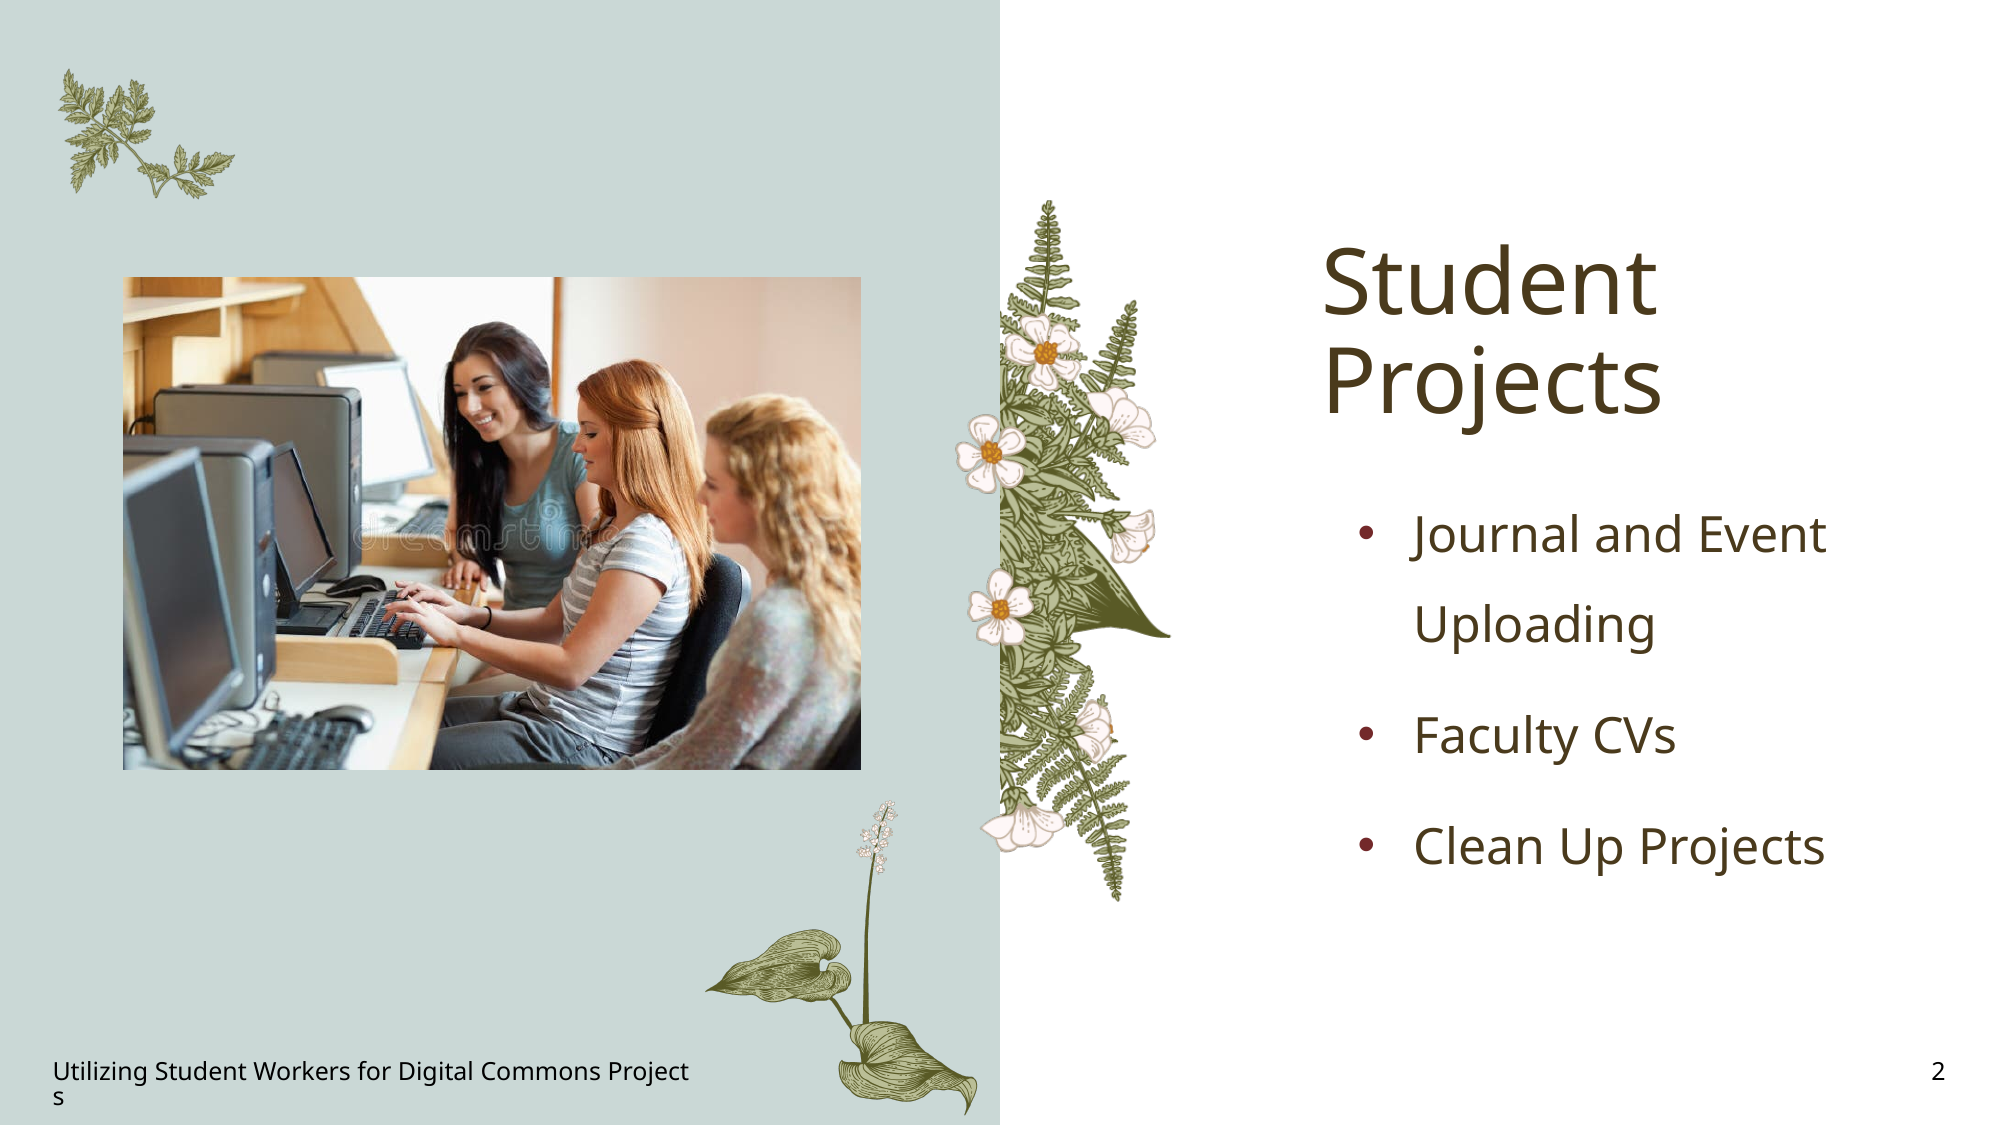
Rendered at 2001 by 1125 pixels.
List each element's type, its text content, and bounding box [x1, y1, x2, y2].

footer Utilizing Student Workers for Digital Commons Projects [37, 1042, 695, 1103]
title Student Projects [1306, 225, 1958, 443]
picture [123, 277, 861, 770]
slide_number 2 [1510, 1042, 1961, 1103]
picture [25, 57, 256, 236]
list Journal and Event Uploading Faculty CVs Clean Up Projects [1342, 464, 1958, 1067]
picture [695, 190, 1186, 1125]
